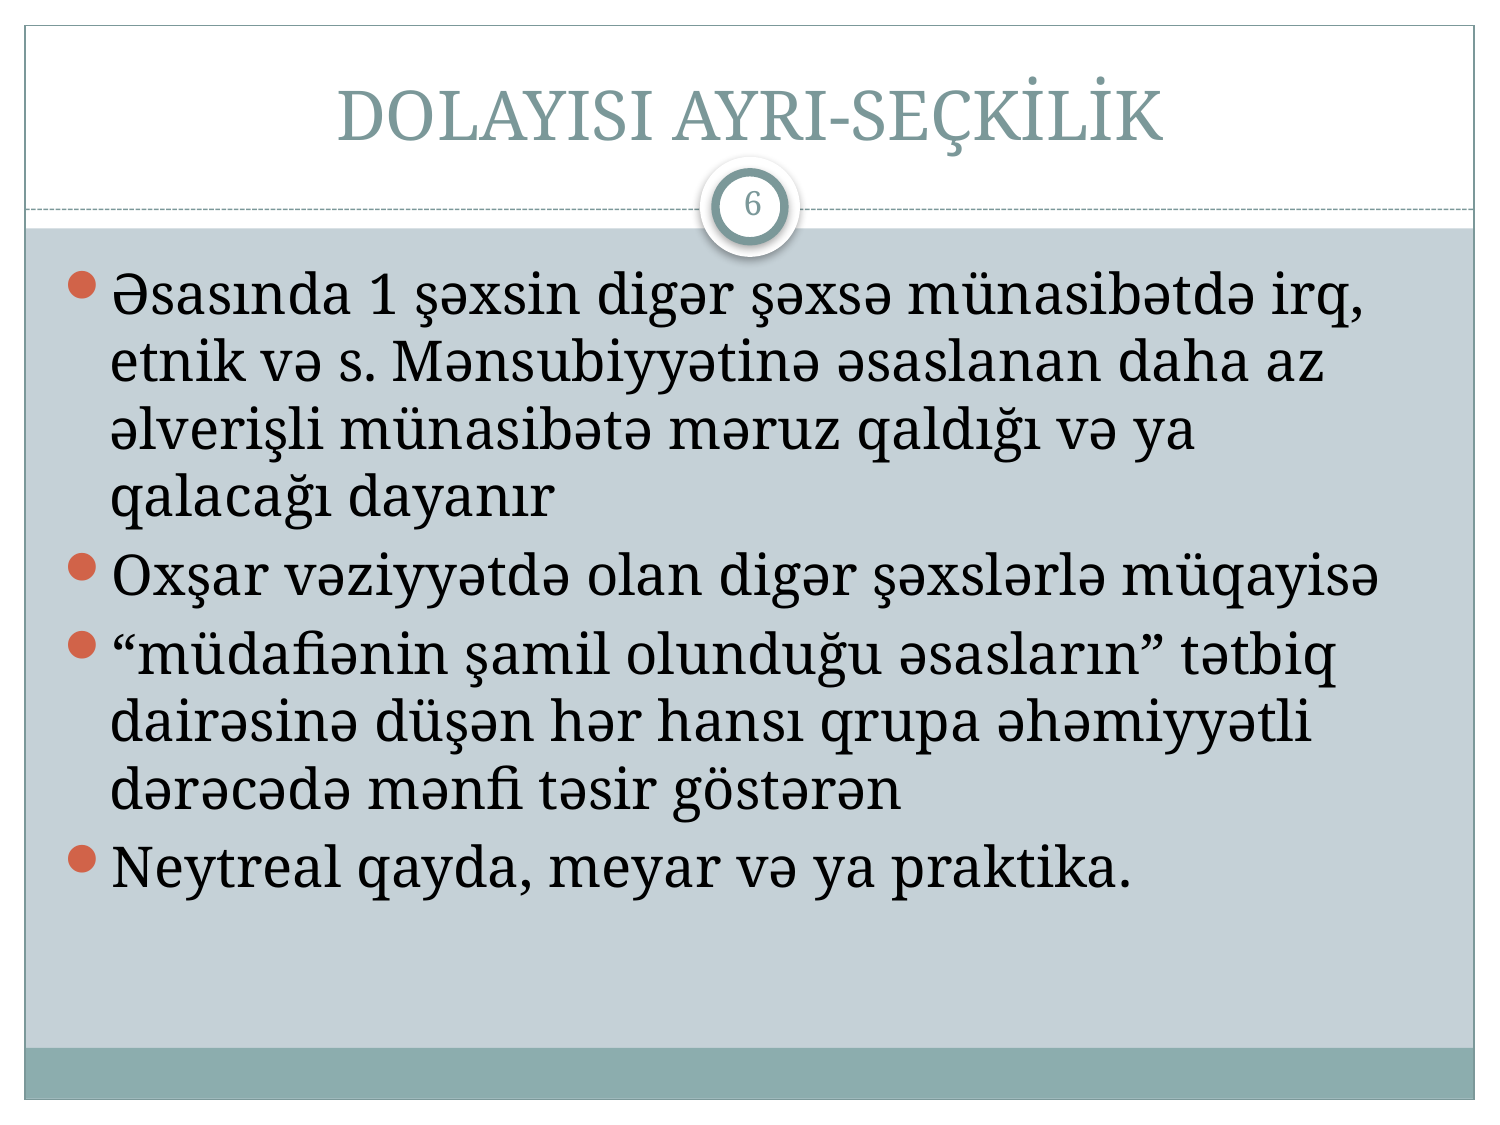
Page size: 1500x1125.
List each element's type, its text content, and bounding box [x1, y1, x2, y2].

slide_number 6 [715, 168, 791, 241]
list Əsasında 1 şəxsin digər şəxsə münasibətdə irq, etnik və s. Mənsubiyyətinə əsaslanan daha az əlverişli münasibətə məruz qaldığı və ya qalacağı dayanır Oxşar vəziyyətdə olan digər şəxslərlə müqayisə “müdafiənin şamil olunduğu əsasların” tətbiq dairəsinə düşən hər hansı qrupa əhəmiyyətli dərəcədə mənfi təsir göstərən Neytreal qayda, meyar və ya praktika. [49, 250, 1445, 1001]
title DOLAYISI AYRI-SEÇKİLİK [49, 37, 1450, 162]
